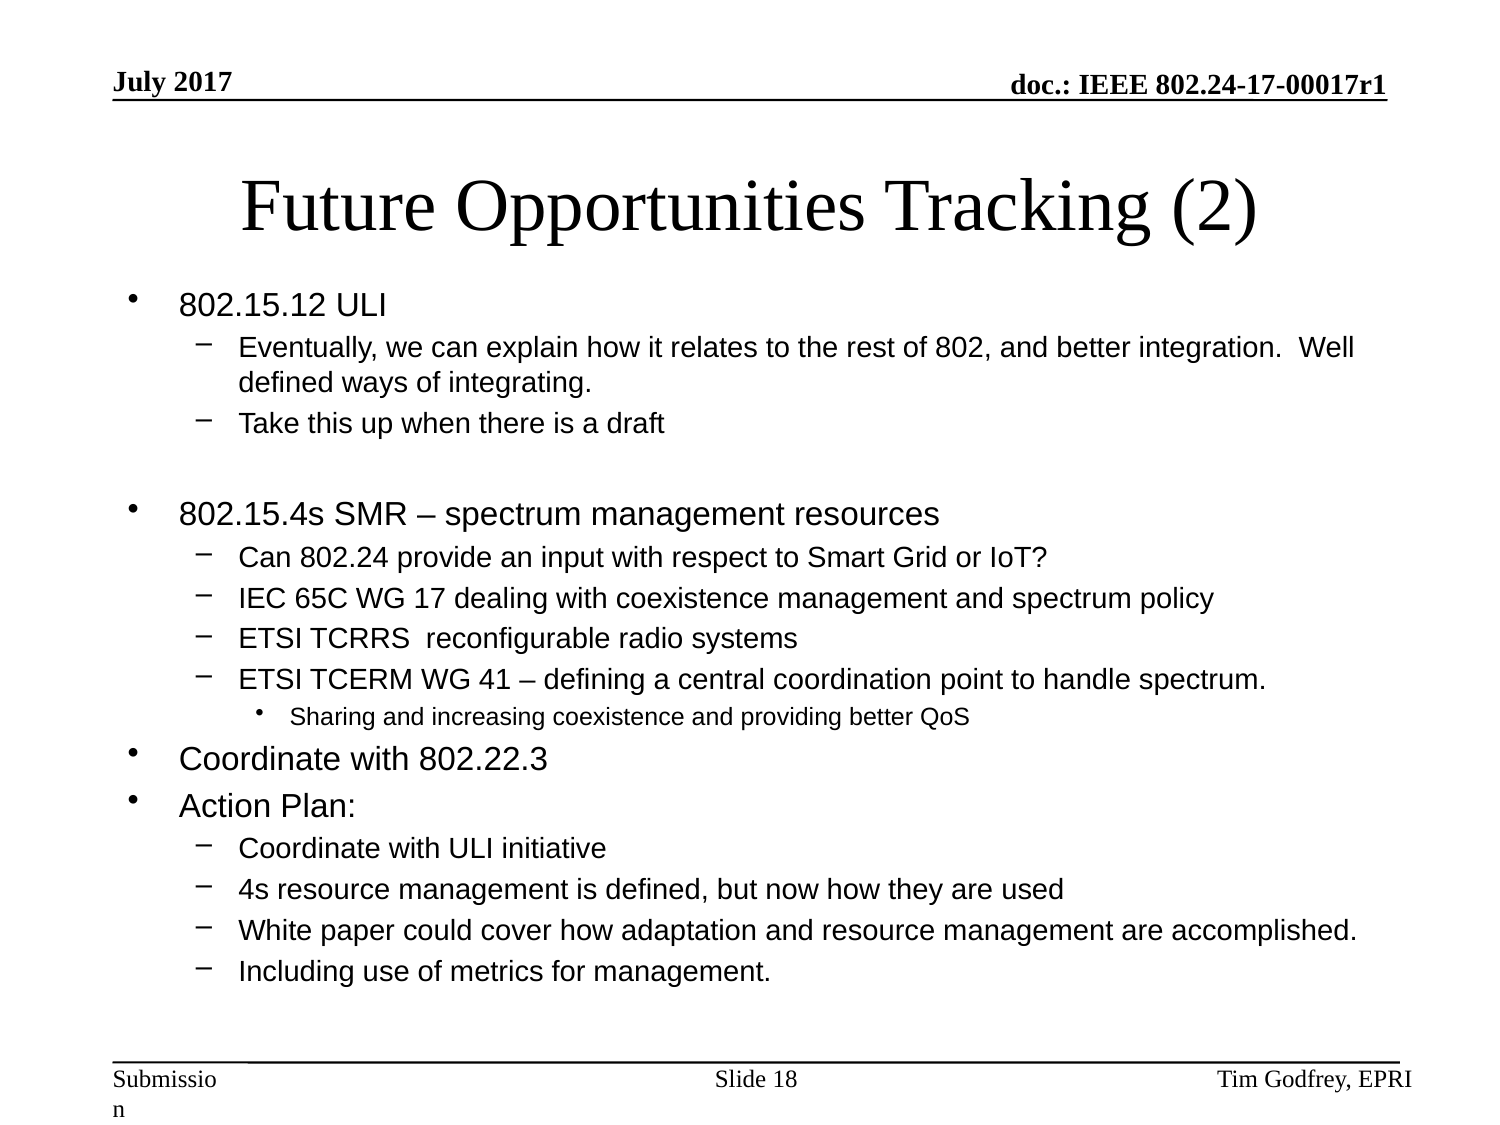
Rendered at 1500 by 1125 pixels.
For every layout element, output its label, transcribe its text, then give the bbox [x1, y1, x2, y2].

title Future Opportunities Tracking (2) [112, 112, 1388, 275]
list 802.15.12 ULI Eventually, we can explain how it relates to the rest of 802, and better integration. Well defined ways of integrating. Take this up when there is a draft 802.15.4s SMR – spectrum management resources Can 802.24 provide an input with respect to Smart Grid or IoT? IEC 65C WG 17 dealing with coexistence management and spectrum policy ETSI TCRRS reconfigurable radio systems ETSI TCERM WG 41 – defining a central coordination point to handle spectrum. Sharing and increasing coexistence and providing better QoS Coordinate with 802.22.3 Action Plan: Coordinate with ULI initiative 4s resource management is defined, but now how they are used White paper could cover how adaptation and resource management are accomplished. Including use of metrics for management. [112, 275, 1388, 1000]
slide_number Slide 18 [712, 1062, 800, 1093]
footer Tim Godfrey, EPRI [900, 1062, 1413, 1093]
